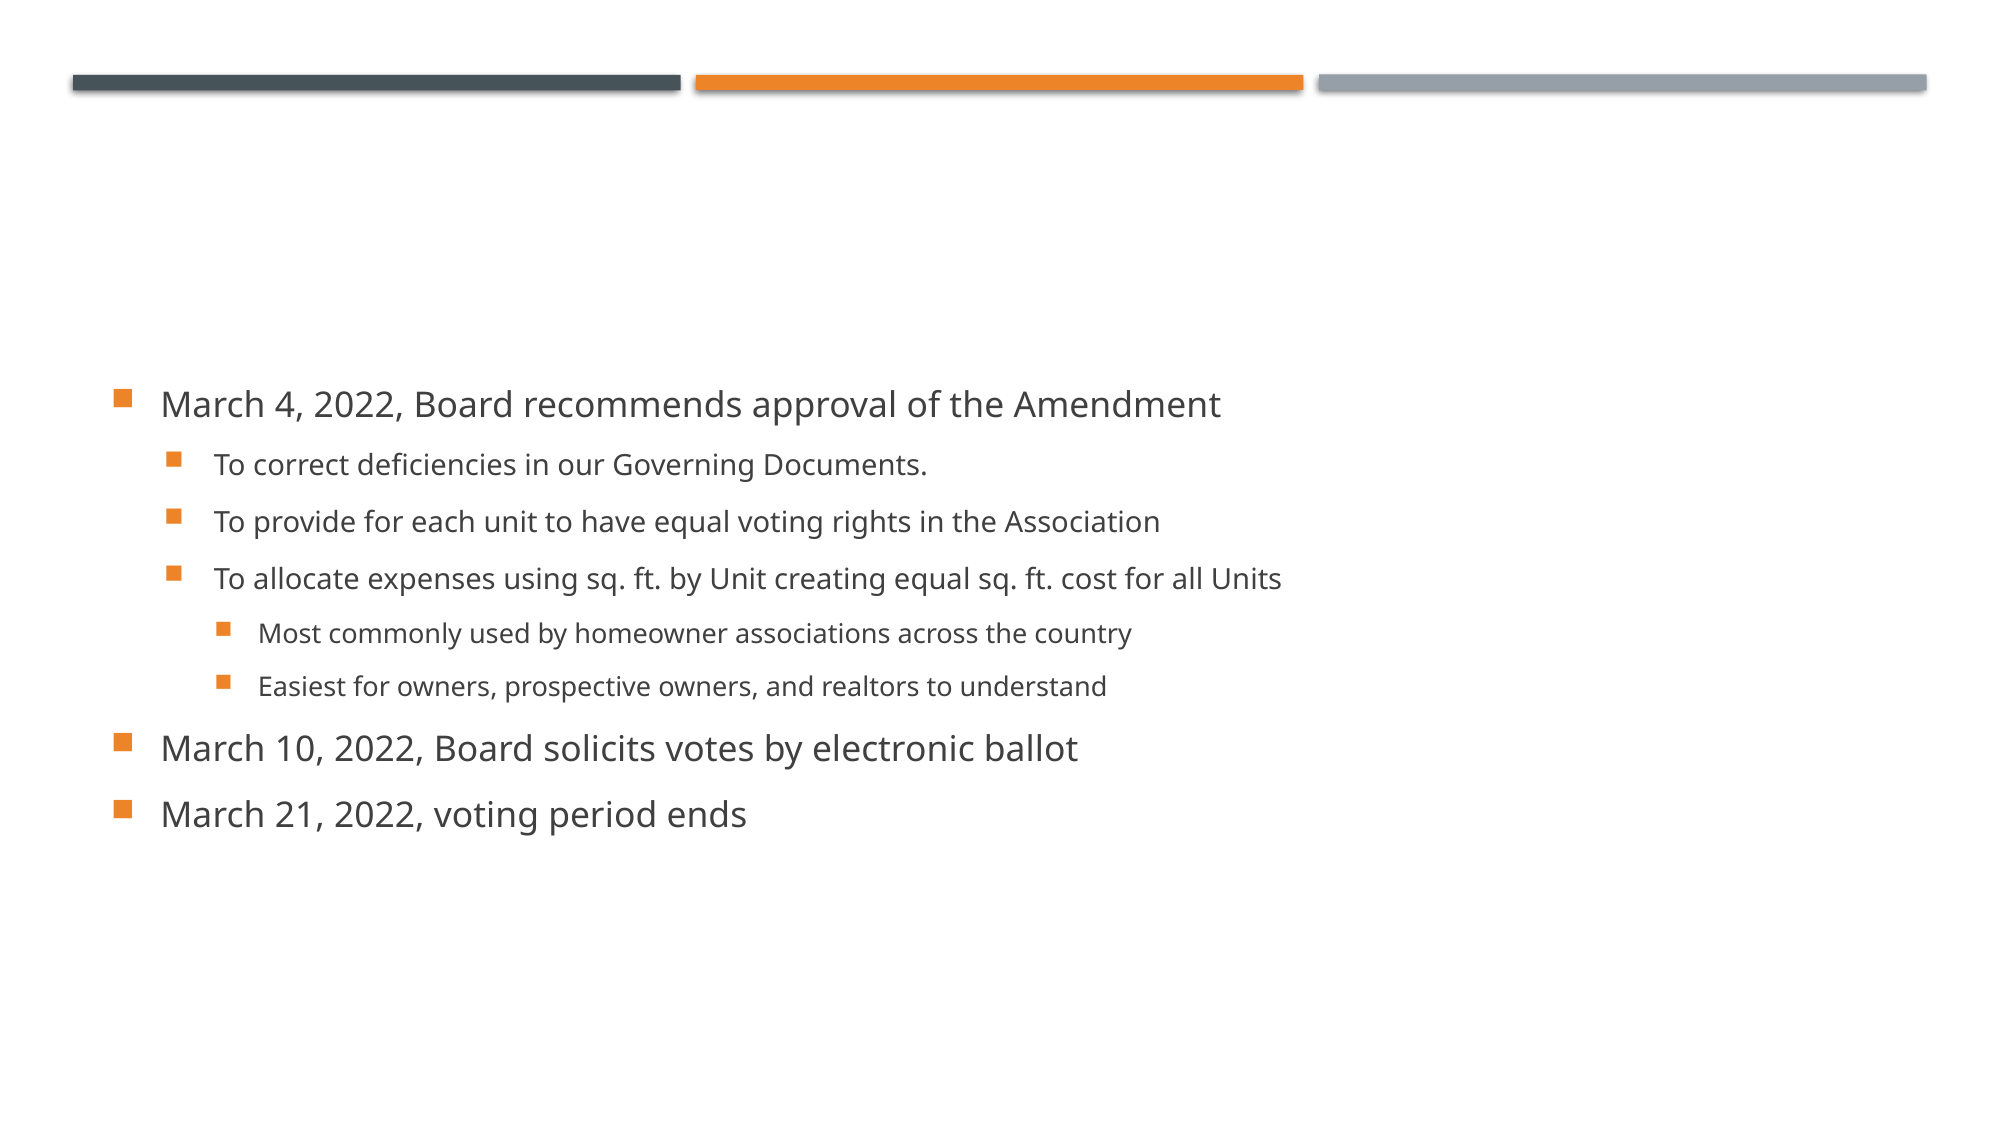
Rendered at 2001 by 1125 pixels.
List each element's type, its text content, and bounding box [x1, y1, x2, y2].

list March 4, 2022, Board recommends approval of the Amendment To correct deficiencies in our Governing Documents. To provide for each unit to have equal voting rights in the Association To allocate expenses using sq. ft. by Unit creating equal sq. ft. cost for all Units Most commonly used by homeowner associations across the country Easiest for owners, prospective owners, and realtors to understand March 10, 2022, Board solicits votes by electronic ballot March 21, 2022, voting period ends [95, 307, 1905, 905]
